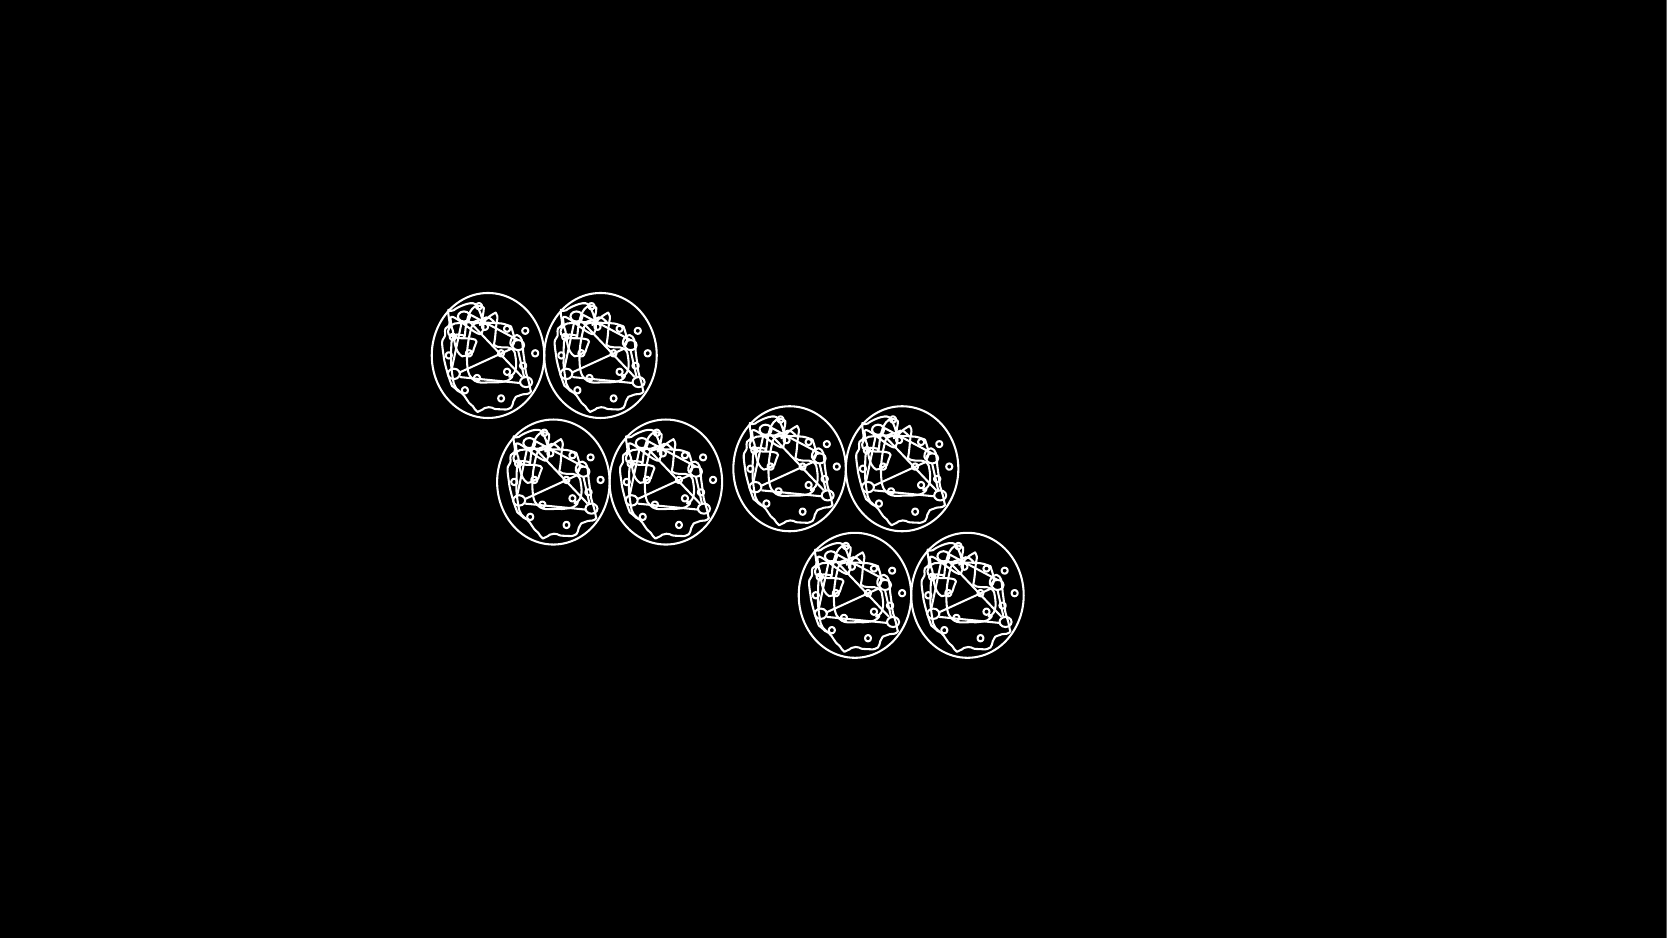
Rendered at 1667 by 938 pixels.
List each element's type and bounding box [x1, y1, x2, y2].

text_box [733, 405, 844, 532]
text_box [798, 532, 909, 659]
text_box [496, 419, 607, 545]
text_box [431, 292, 542, 419]
text_box [910, 532, 1024, 659]
text_box [609, 419, 723, 545]
text_box [543, 292, 657, 417]
text_box [845, 405, 959, 531]
